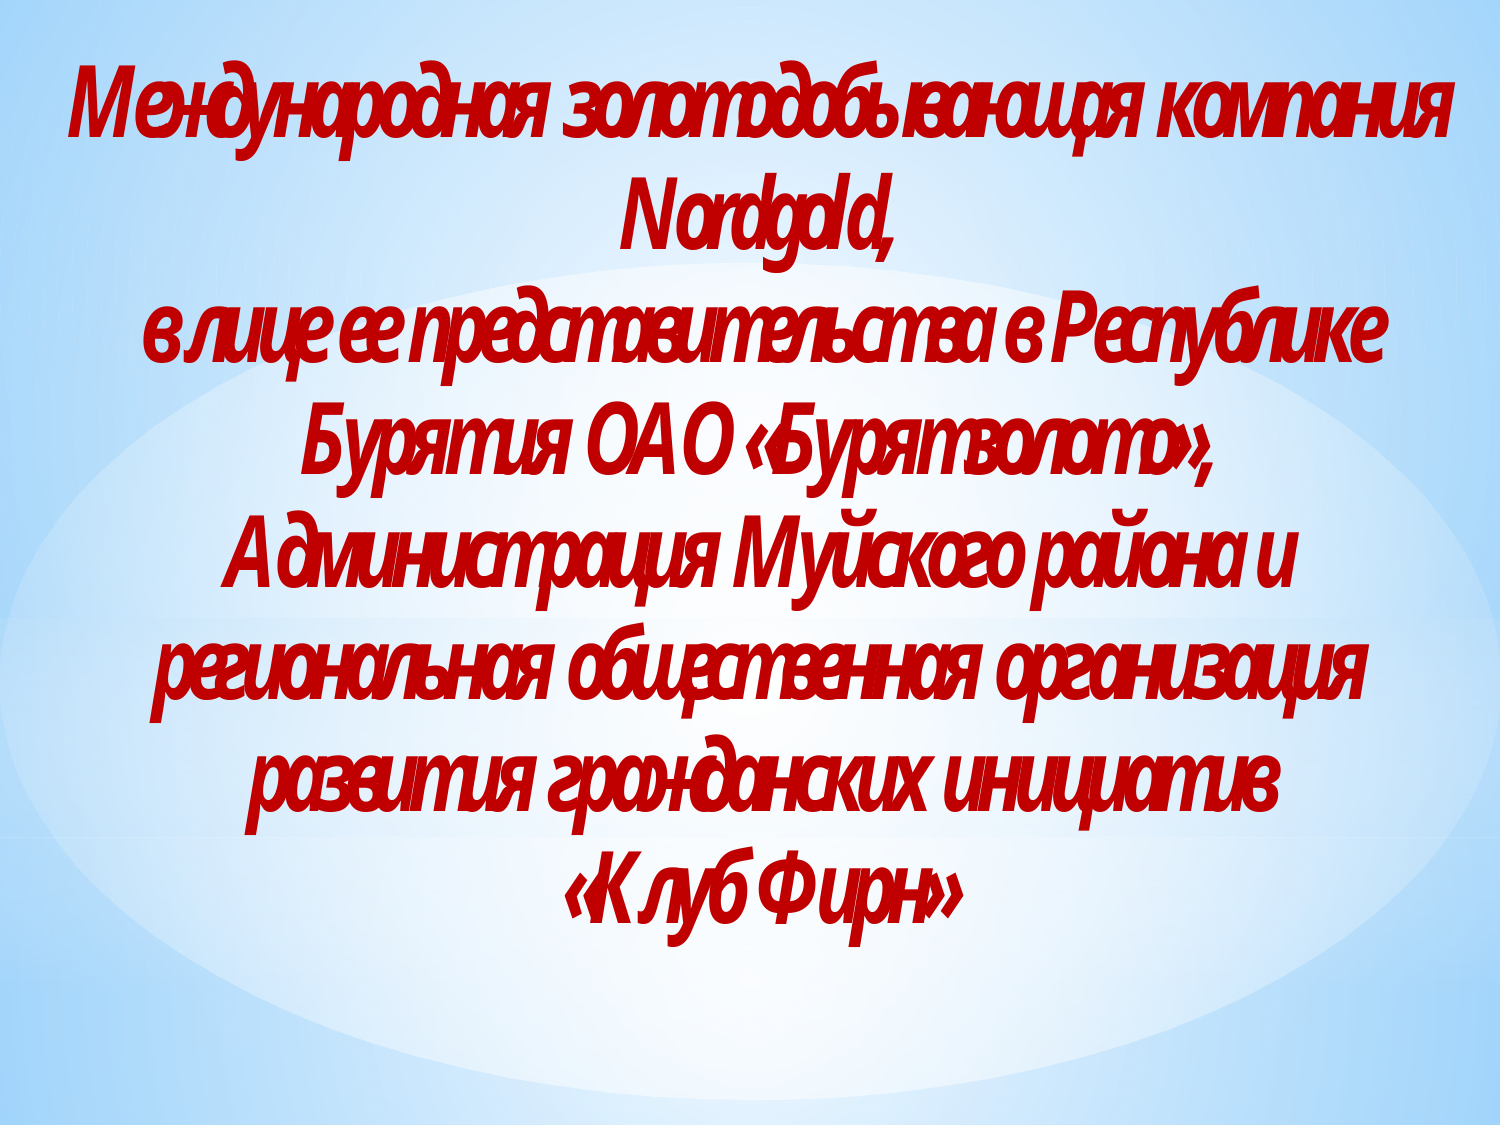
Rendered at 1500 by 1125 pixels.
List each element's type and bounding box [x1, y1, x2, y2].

list [52, 54, 1459, 953]
